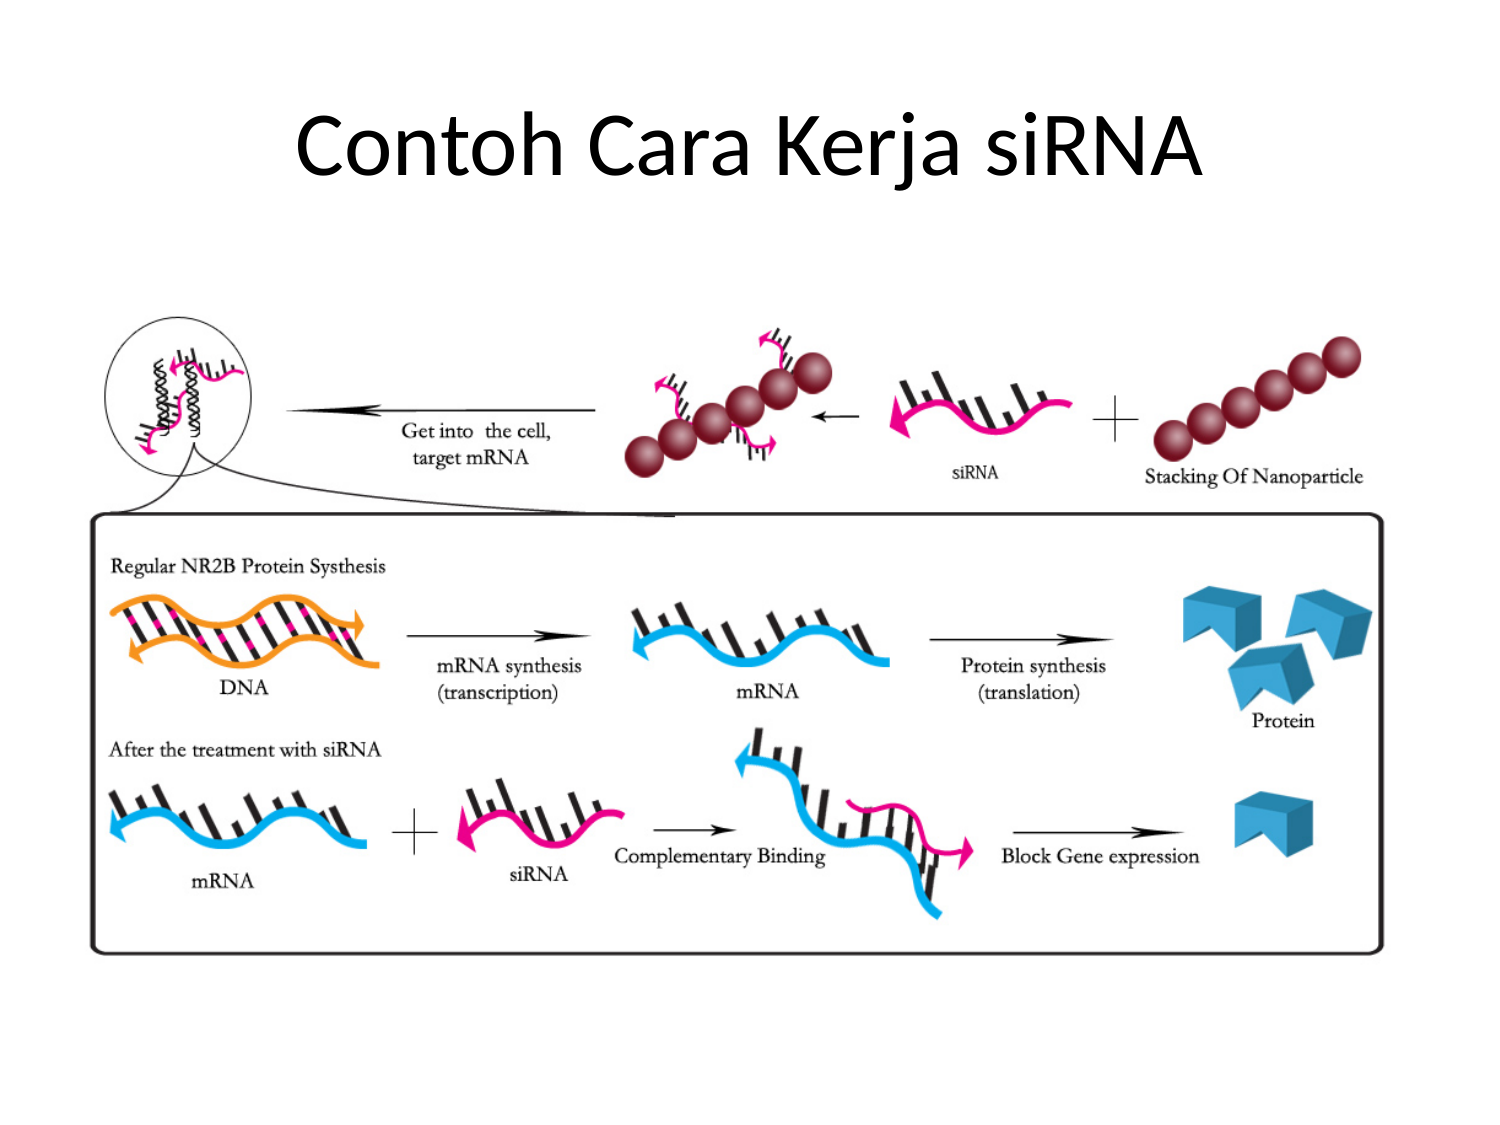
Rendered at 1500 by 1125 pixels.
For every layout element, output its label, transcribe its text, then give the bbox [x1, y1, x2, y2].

title Contoh Cara Kerja siRNA [75, 45, 1425, 233]
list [74, 295, 1426, 972]
